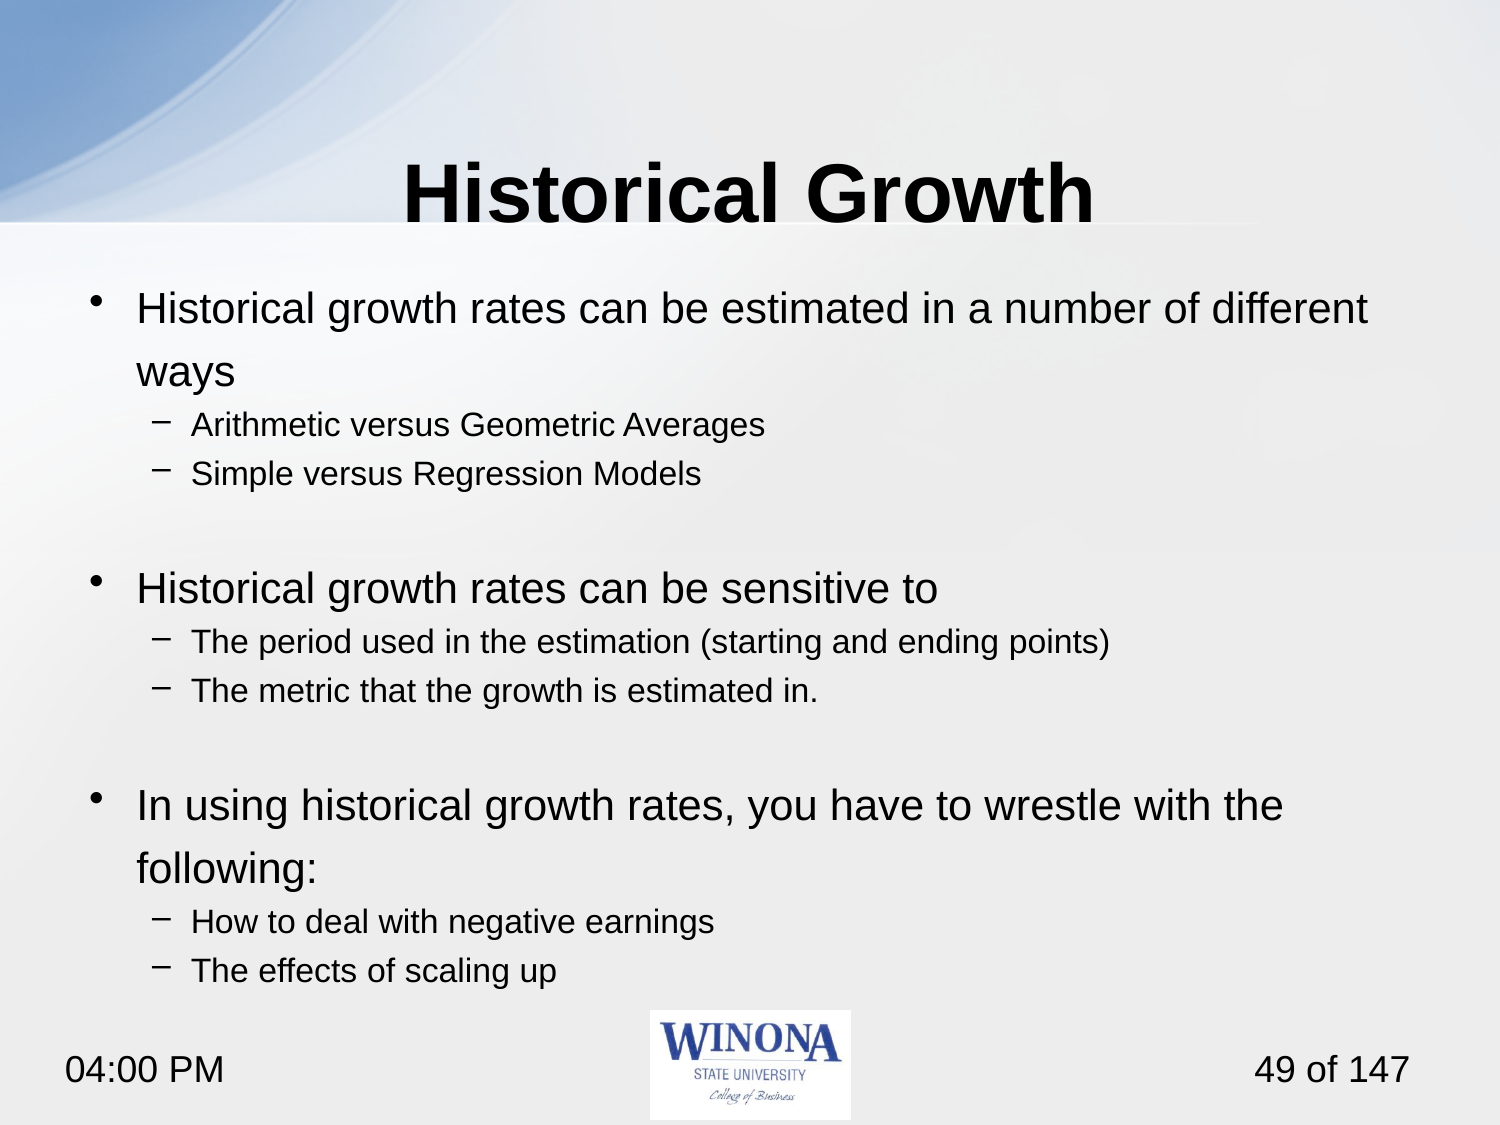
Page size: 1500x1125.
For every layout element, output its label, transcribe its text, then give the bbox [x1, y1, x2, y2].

picture [0, 0, 1500, 1125]
title Historical Growth [75, 58, 1425, 247]
list Historical growth rates can be estimated in a number of different ways Arithmetic versus Geometric Averages Simple versus Regression Models Historical growth rates can be sensitive to The period used in the estimation (starting and ending points) The metric that the growth is estimated in. In using historical growth rates, you have to wrestle with the following: How to deal with negative earnings The effects of scaling up [75, 262, 1426, 1005]
